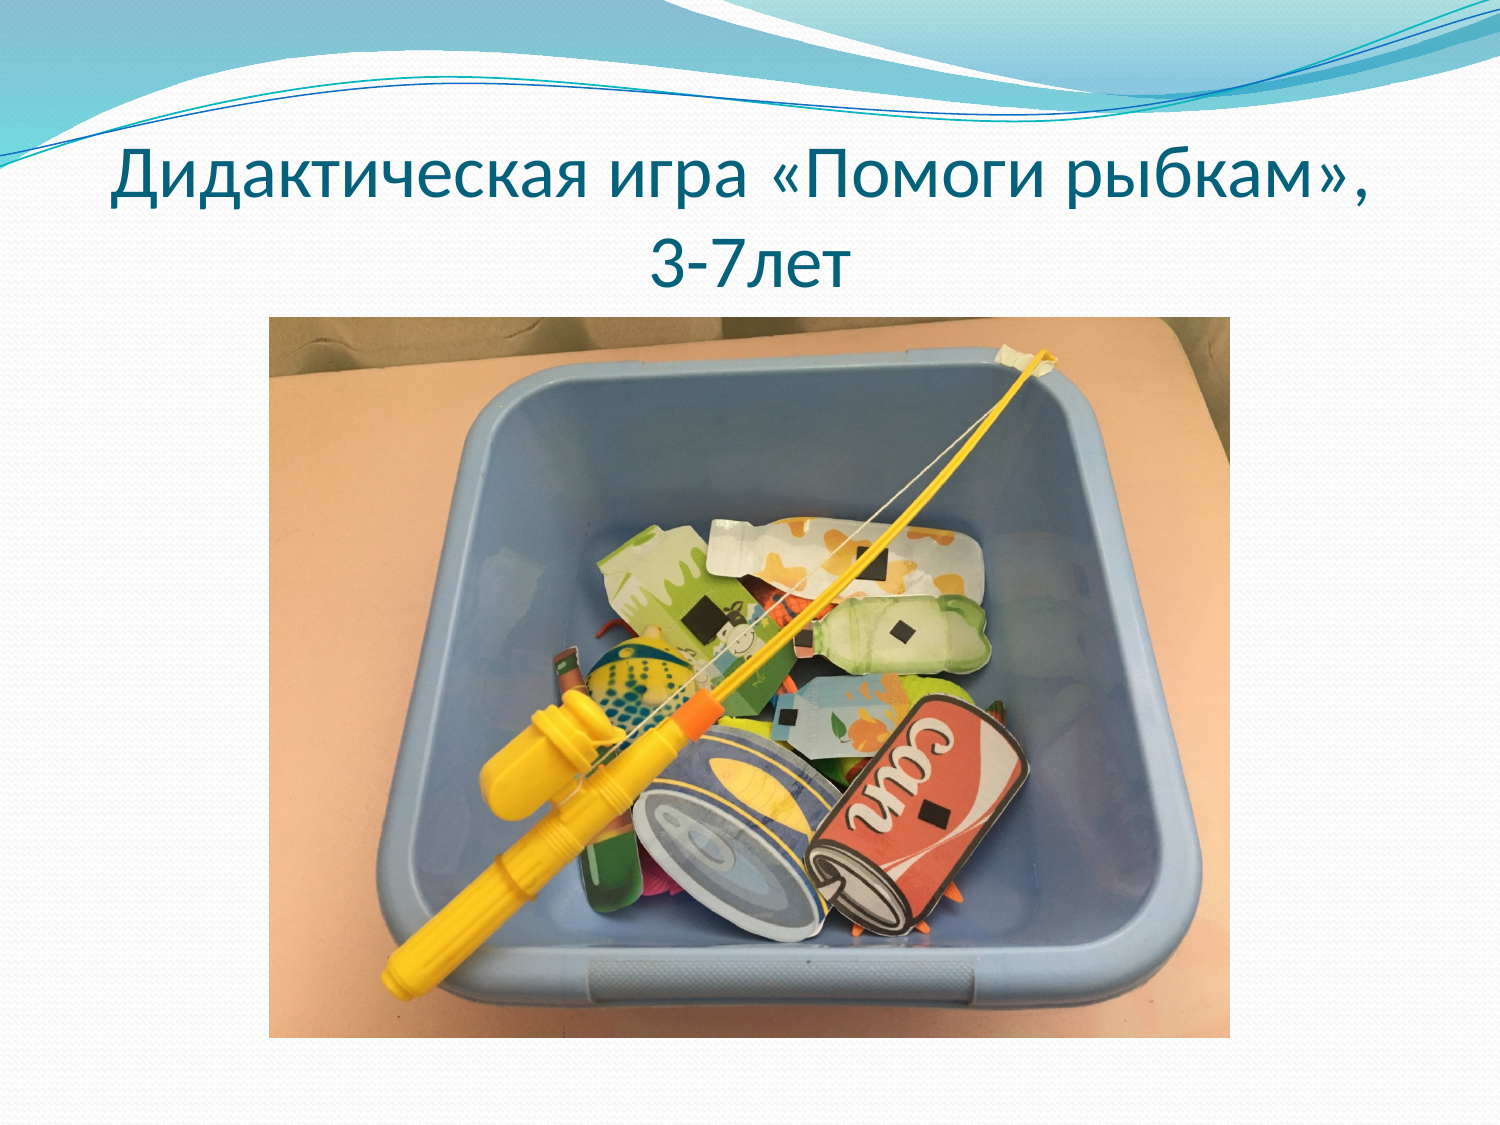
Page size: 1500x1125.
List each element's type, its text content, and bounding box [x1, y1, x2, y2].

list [269, 317, 1231, 1038]
title Дидактическая игра «Помоги рыбкам», 3-7лет [75, 115, 1425, 303]
text_box [29, 49, 1436, 135]
